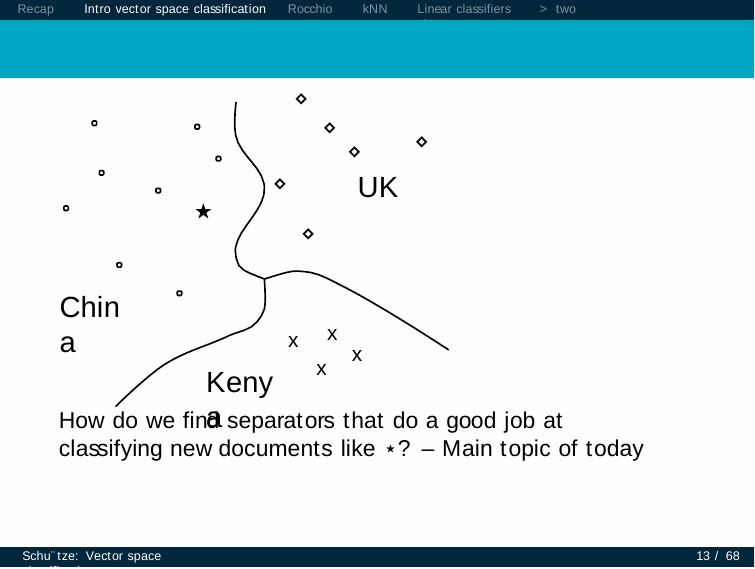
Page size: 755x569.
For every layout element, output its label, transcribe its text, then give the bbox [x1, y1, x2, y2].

text_box ⋄ [412, 126, 429, 158]
text_box x [286, 326, 300, 355]
text_box [0, 546, 755, 567]
text_box x [349, 340, 364, 369]
text_box ⋄ [320, 112, 337, 143]
text_box Kenya [203, 363, 284, 403]
text_box ⋄ [299, 218, 315, 250]
text_box How do we find separators that do a good job at classifying new documents like ⋆? – Main topic of today [56, 404, 675, 465]
text_box [234, 101, 265, 280]
text_box China [57, 288, 132, 328]
text_box x [324, 319, 339, 348]
text_box ⋄ [292, 83, 308, 115]
text_box Recap Intro vector space classification Rocchio kNN Classes in the vector space [15, 1, 389, 20]
text_box [265, 271, 449, 350]
footer Schu¨tze: Vector space classification [20, 548, 221, 566]
text_box x [314, 354, 329, 383]
text_box [118, 279, 266, 404]
text_box [0, 20, 755, 78]
text_box 13 / 68 [694, 548, 741, 566]
text_box ⋄ UK [345, 137, 401, 207]
text_box ⋆ [188, 182, 214, 237]
text_box Linear classifiers > two classes [415, 1, 617, 19]
text_box ⋄ [270, 169, 287, 200]
